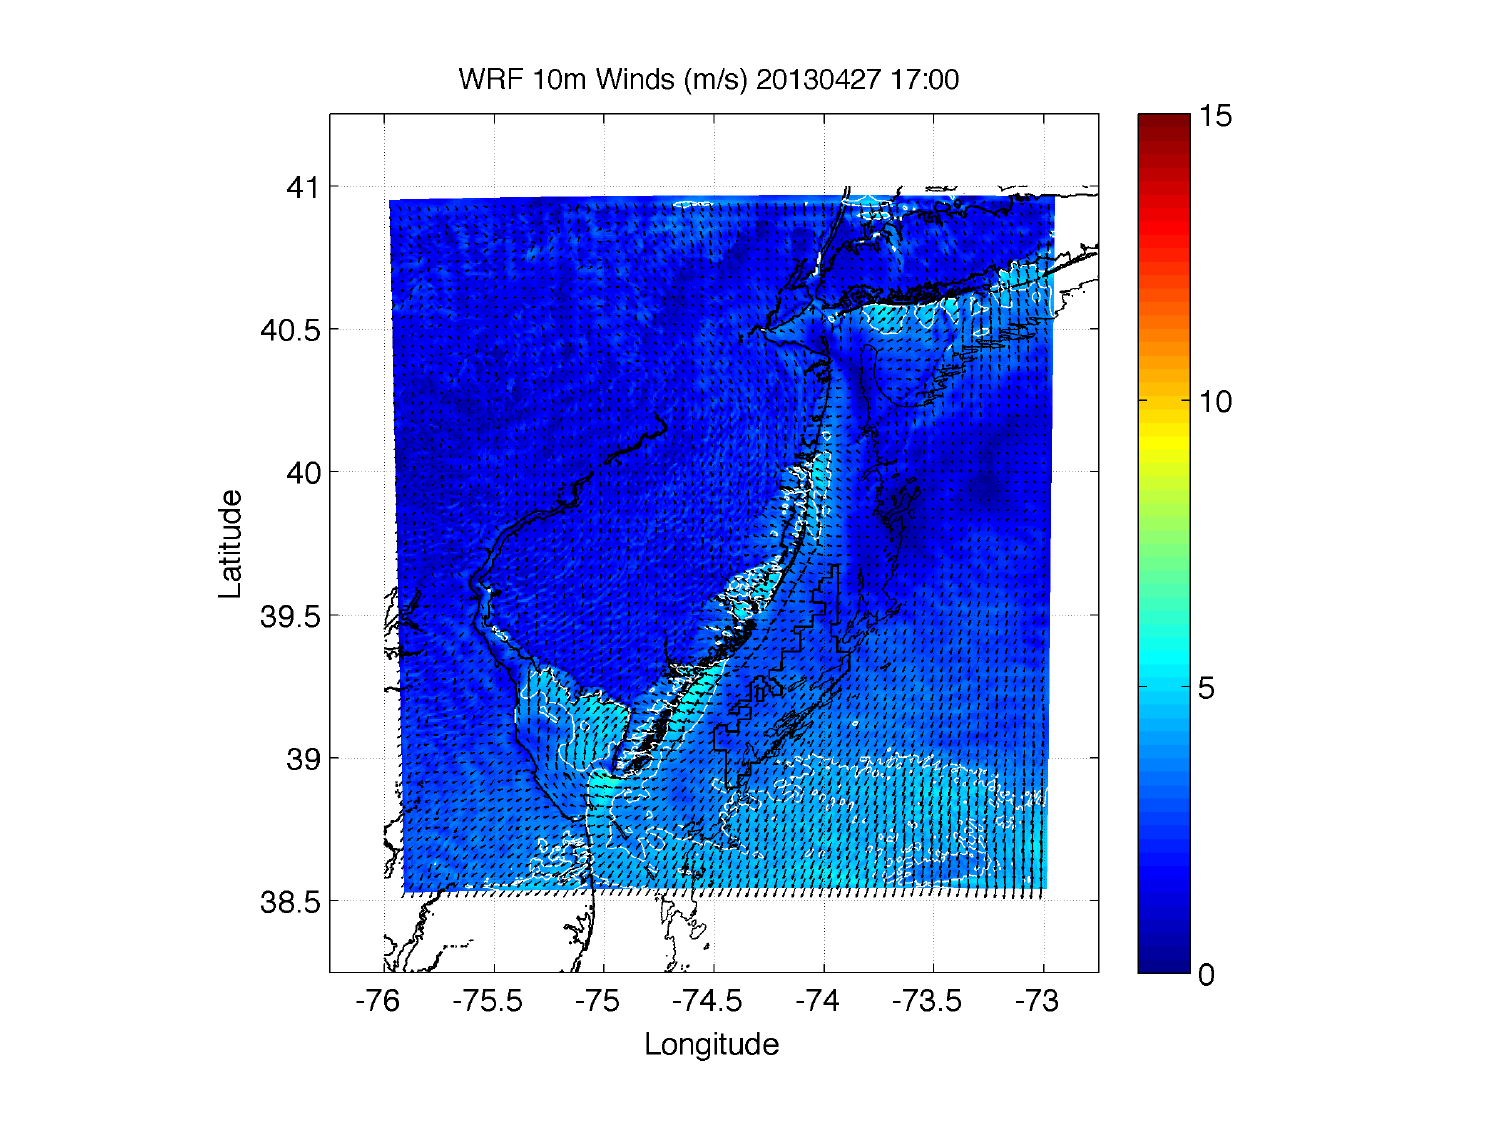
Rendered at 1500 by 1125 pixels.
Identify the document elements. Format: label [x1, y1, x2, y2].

picture [182, 0, 1311, 1125]
